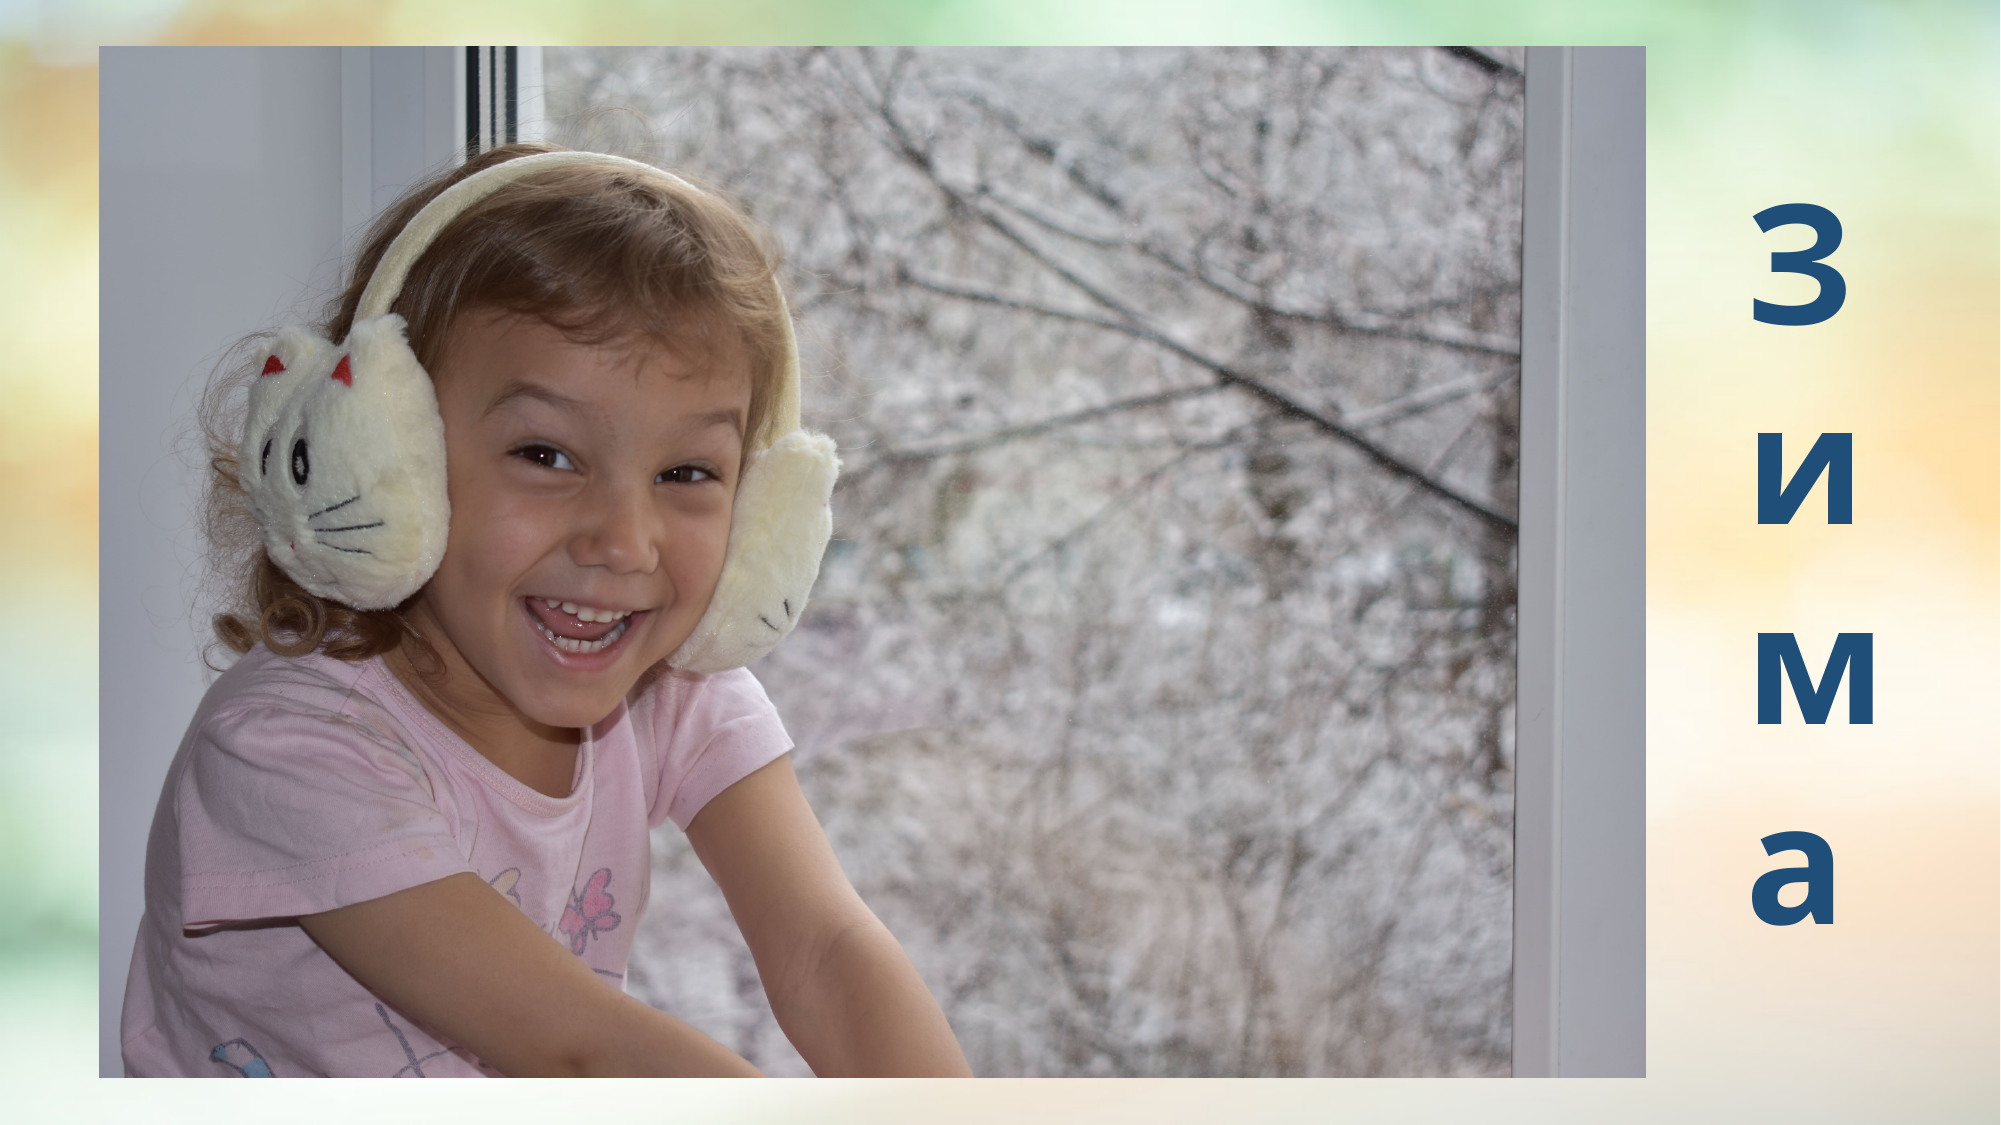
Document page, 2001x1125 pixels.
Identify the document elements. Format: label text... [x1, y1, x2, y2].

text_box Зима [1730, 150, 1848, 965]
picture [0, 0, 2001, 1125]
